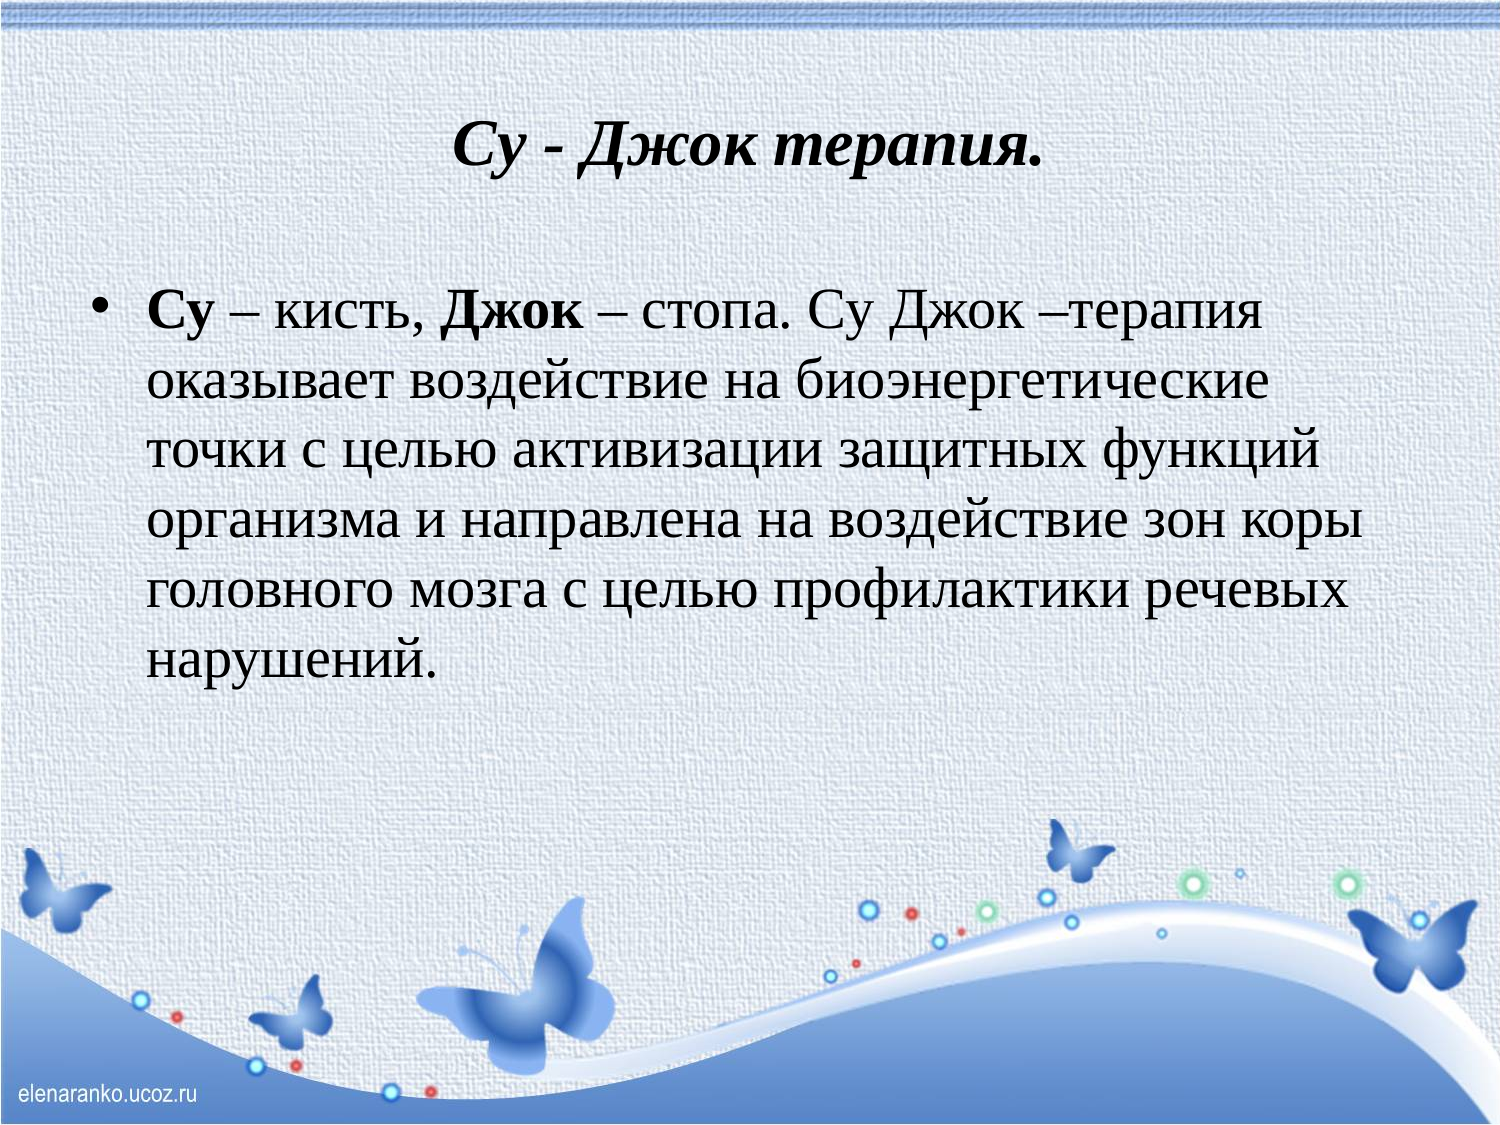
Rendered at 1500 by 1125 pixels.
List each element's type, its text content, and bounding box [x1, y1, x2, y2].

picture [0, 0, 1500, 1125]
title Су - Джок терапия. [75, 45, 1425, 233]
list Су – кисть, Джок – стопа. Су Джок –терапия оказывает воздействие на биоэнергетические точки с целью активизации защитных функций организма и направлена на воздействие зон коры головного мозга с целью профилактики речевых нарушений. [75, 262, 1425, 1005]
